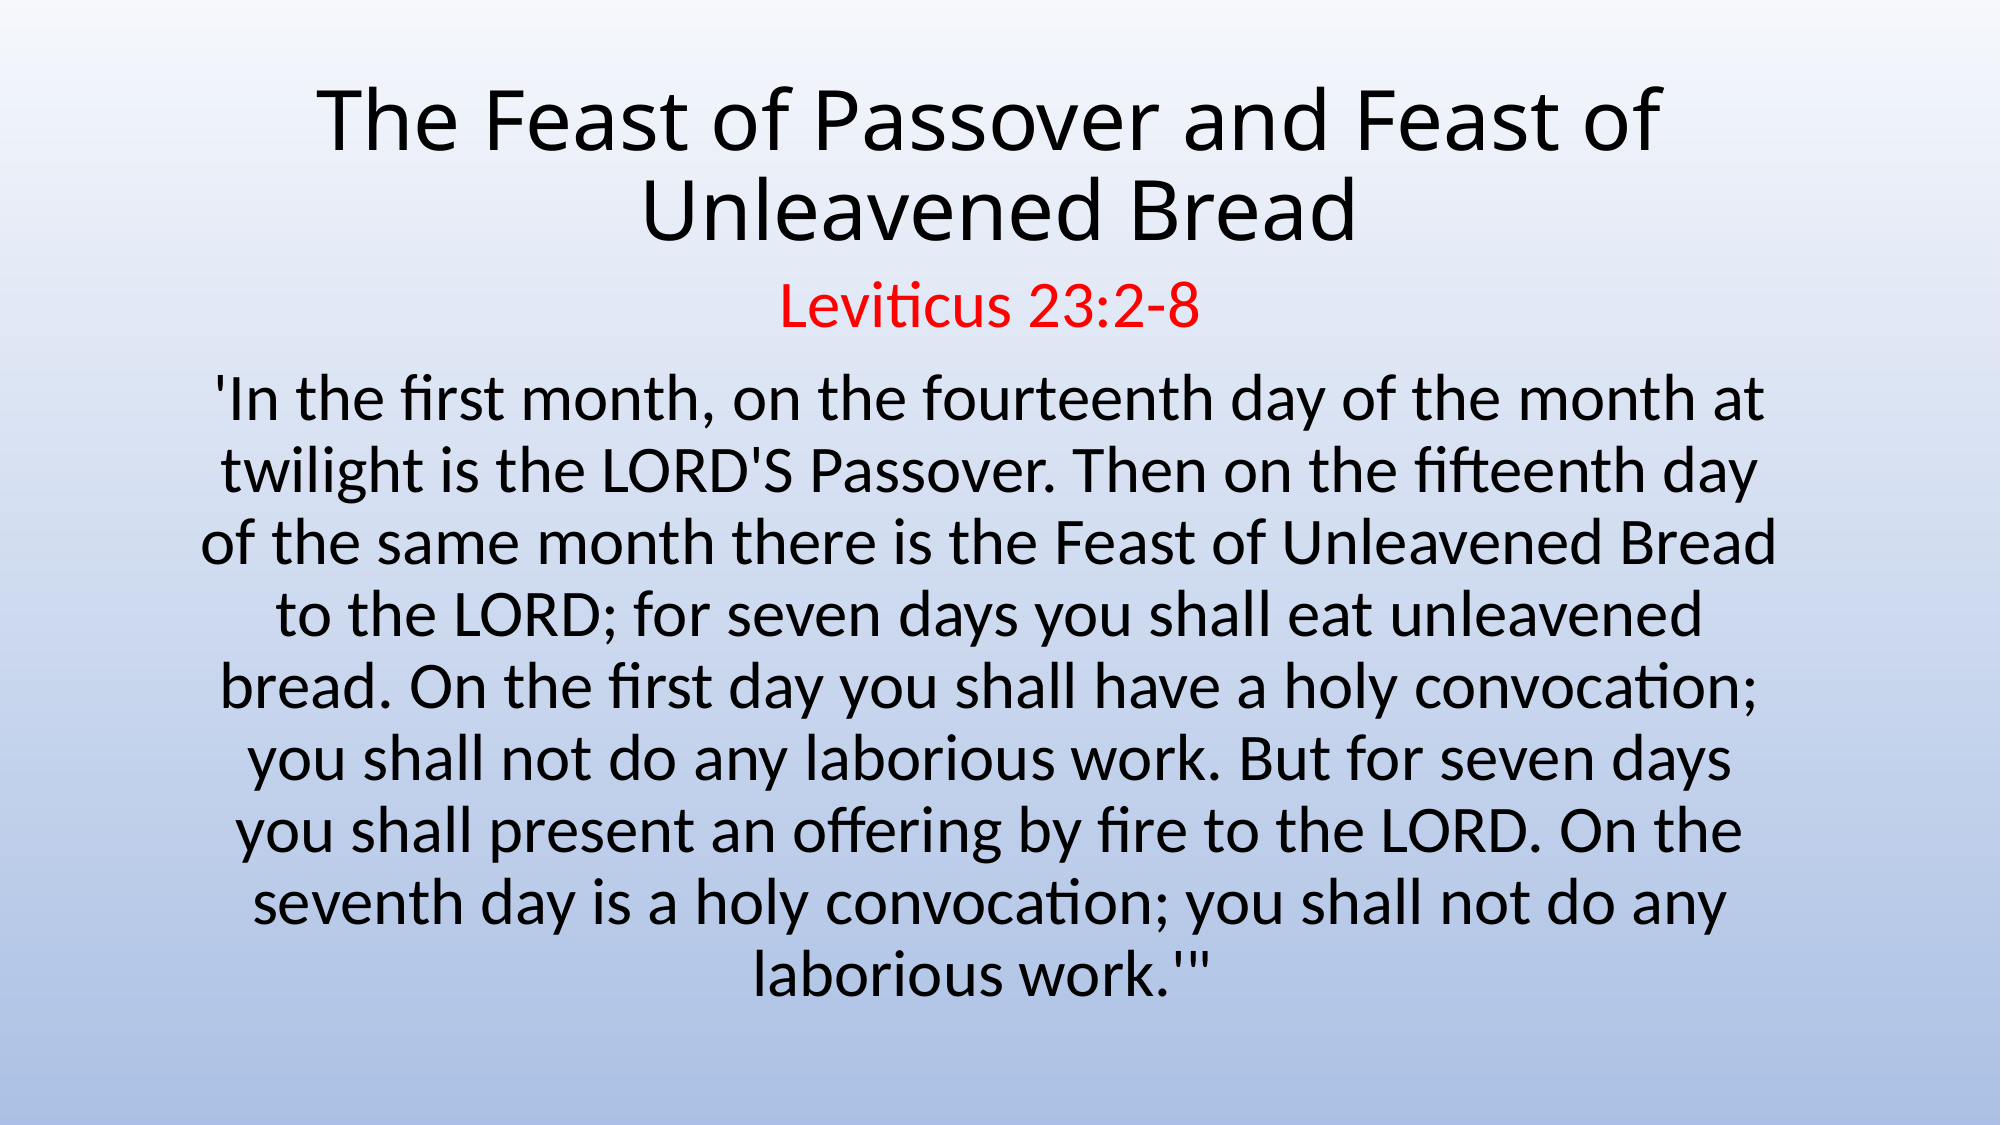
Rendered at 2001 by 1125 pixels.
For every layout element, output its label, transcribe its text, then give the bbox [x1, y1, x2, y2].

title The Feast of Passover and Feast of Unleavened Bread [137, 59, 1863, 278]
list Leviticus 23:2-8 'In the first month, on the fourteenth day of the month at twilight is the LORD'S Passover. Then on the fifteenth day of the same month there is the Feast of Unleavened Bread to the LORD; for seven days you shall eat unleavened bread. On the first day you shall have a holy convocation; you shall not do any laborious work. But for seven days you shall present an offering by fire to the LORD. On the seventh day is a holy convocation; you shall not do any laborious work.'" [177, 262, 1803, 1125]
